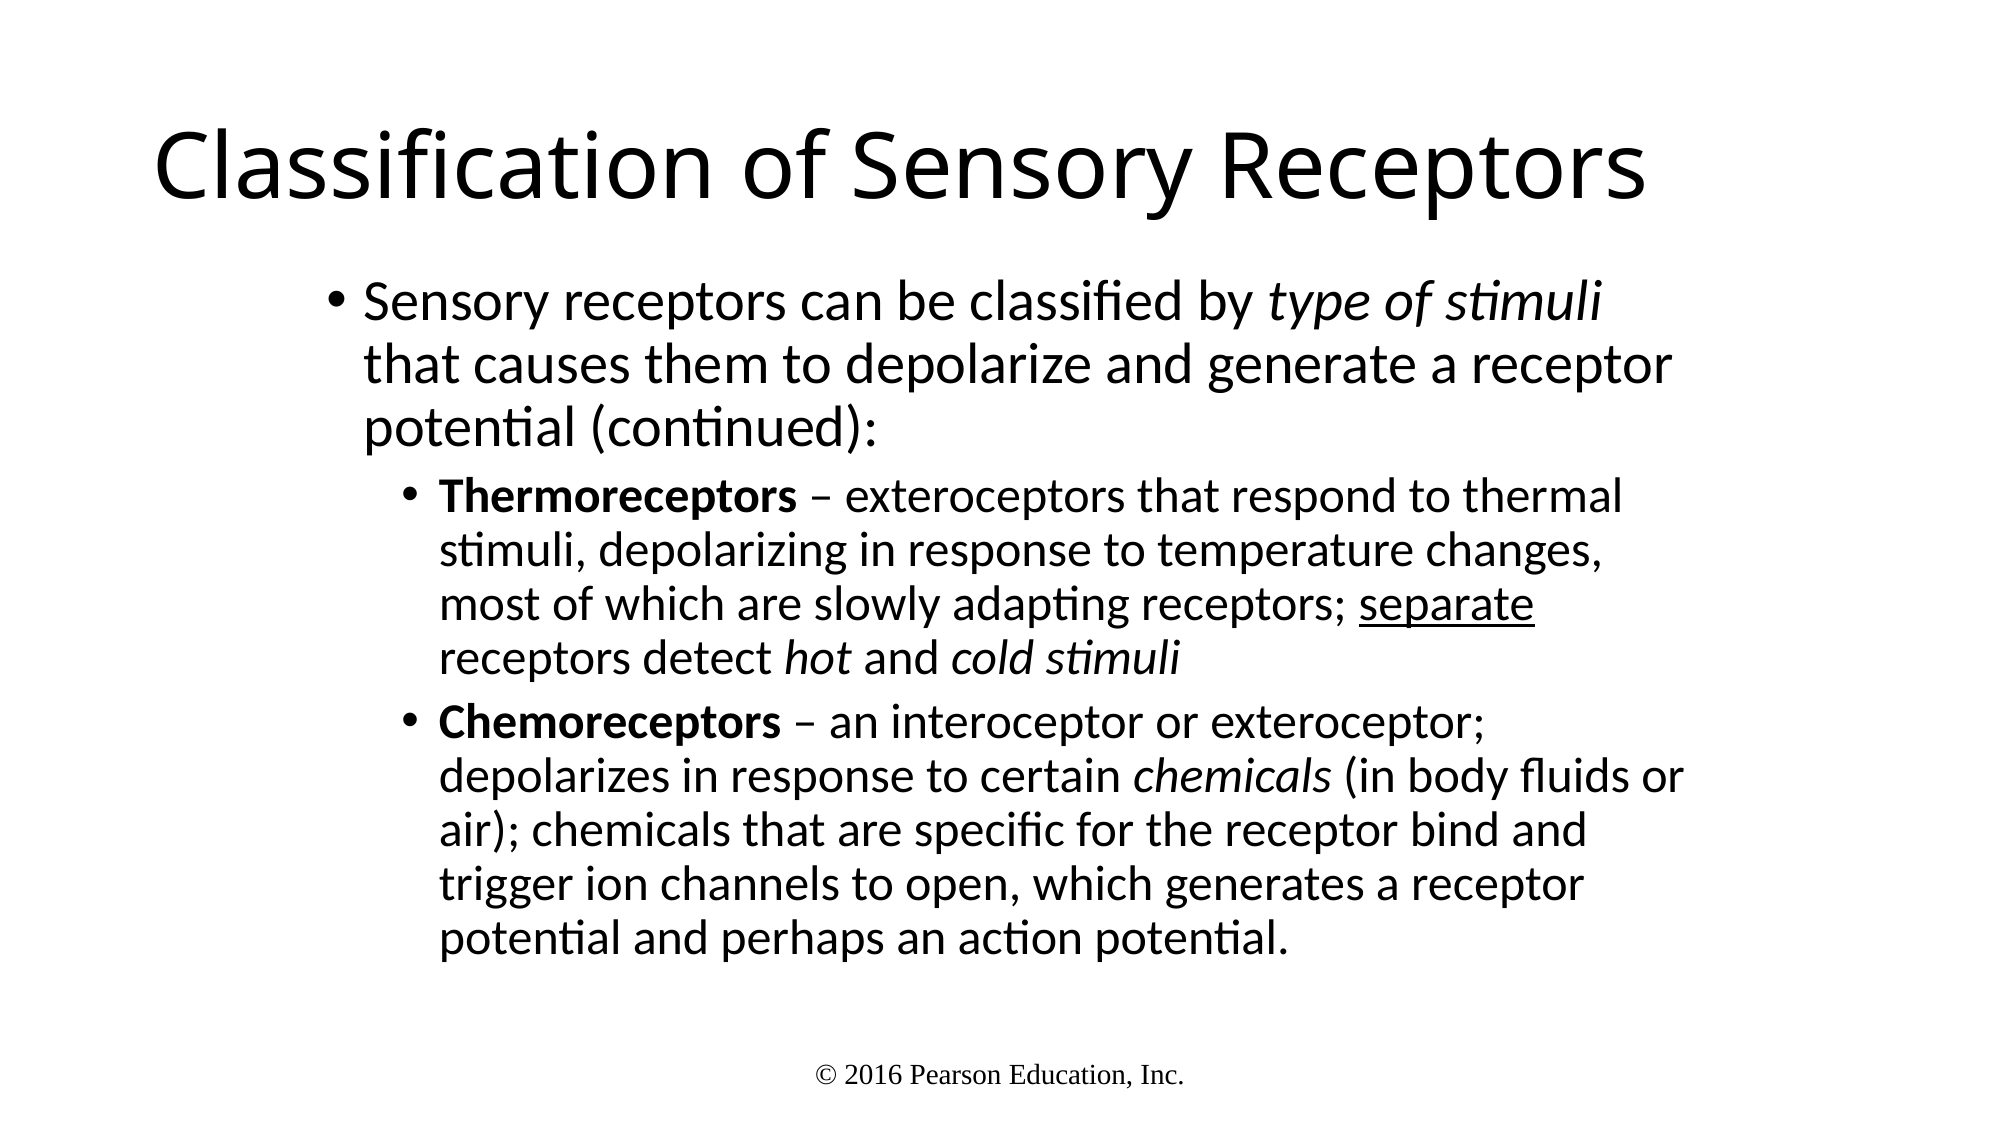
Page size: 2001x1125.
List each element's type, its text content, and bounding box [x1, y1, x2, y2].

title Classification of Sensory Receptors [137, 59, 1863, 278]
list Sensory receptors can be classified by type of stimuli that causes them to depolarize and generate a receptor potential (continued): Thermoreceptors – exteroceptors that respond to thermal stimuli, depolarizing in response to temperature changes, most of which are slowly adapting receptors; separate receptors detect hot and cold stimuli Chemoreceptors – an interoceptor or exteroceptor; depolarizes in response to certain chemicals (in body fluids or air); chemicals that are specific for the receptor bind and trigger ion channels to open, which generates a receptor potential and perhaps an action potential. [311, 262, 1703, 1102]
footer © 2016 Pearson Education, Inc. [662, 1042, 1338, 1103]
